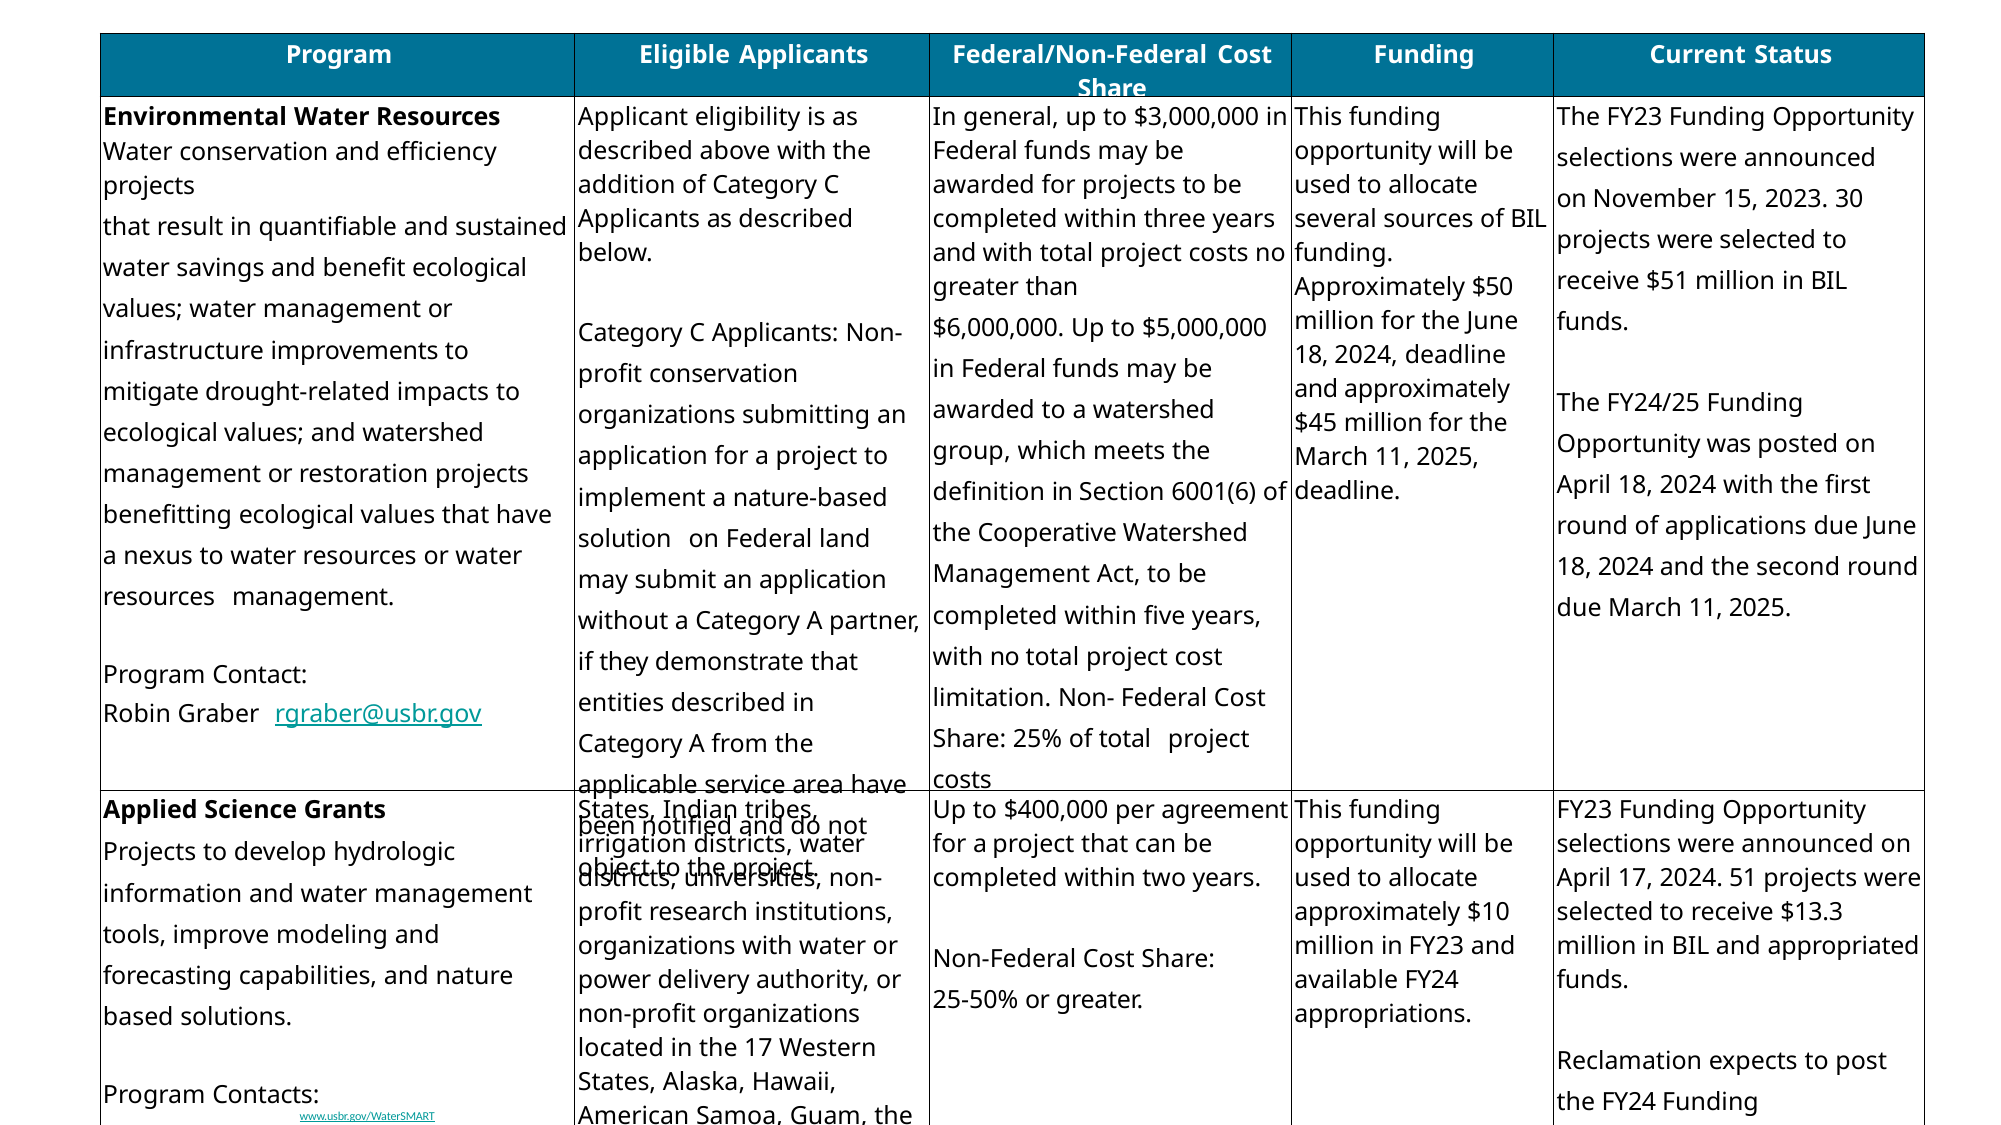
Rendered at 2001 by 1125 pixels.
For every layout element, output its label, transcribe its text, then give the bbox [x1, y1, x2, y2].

table_cell Environmental Water Resources Water conservation and efficiency projects that result in quantifiable and sustained water savings and benefit ecological values; water management or infrastructure improvements to mitigate drought-related impacts to ecological values; and watershed management or restoration projects benefitting ecological values that have a nexus to water resources or water resources management. Program Contact: Robin Graber rgraber@usbr.gov [101, 97, 574, 790]
table_cell This funding opportunity will be used to allocate several sources of BIL funding. Approximately $50 million for the June 18, 2024, deadline and approximately $45 million for the March 11, 2025, deadline. [1292, 97, 1553, 790]
table_header Funding [1292, 34, 1553, 96]
table_header Program [101, 34, 574, 96]
table_cell The FY23 Funding Opportunity selections were announced on November 15, 2023. 30 projects were selected to receive $51 million in BIL funds. The FY24/25 Funding Opportunity was posted on April 18, 2024 with the first round of applications due June 18, 2024 and the second round due March 11, 2025. [1554, 97, 1924, 790]
table_cell FY23 Funding Opportunity selections were announced on April 17, 2024. 51 projects were selected to receive $13.3 million in BIL and appropriated funds. Reclamation expects to post the FY24 Funding Opportunity in September 2024. [1554, 791, 1924, 1125]
table_header Current Status [1554, 34, 1924, 96]
table_cell Up to $400,000 per agreement for a project that can be completed within two years. Non-Federal Cost Share: 25-50% or greater. [930, 791, 1291, 1125]
table_cell Applicant eligibility is as described above with the addition of Category C Applicants as described below. Category C Applicants: Non-profit conservation organizations submitting an application for a project to implement a nature-based solution on Federal land may submit an application without a Category A partner, if they demonstrate that entities described in Category A from the applicable service area have been notified and do not object to the project. [575, 97, 929, 790]
table_cell States, Indian tribes, irrigation districts, water districts, universities, non-profit research institutions, organizations with water or power delivery authority, or non-profit organizations located in the 17 Western States, Alaska, Hawaii, American Samoa, Guam, the Northern Mariana Islands, the Virgin Islands, or Puerto Rico. [575, 791, 929, 1125]
table_header Eligible Applicants [575, 34, 929, 96]
table_header Federal/Non-Federal Cost Share [930, 34, 1291, 96]
table_cell This funding opportunity will be used to allocate approximately $10 million in FY23 and available FY24 appropriations. [1292, 791, 1553, 1125]
table_cell In general, up to $3,000,000 in Federal funds may be awarded for projects to be completed within three years and with total project costs no greater than $6,000,000. Up to $5,000,000 in Federal funds may be awarded to a watershed group, which meets the definition in Section 6001(6) of the Cooperative Watershed Management Act, to be completed within five years, with no total project cost limitation. Non- Federal Cost Share: 25% of total project costs [930, 97, 1291, 790]
table_cell Applied Science Grants Projects to develop hydrologic information and water management tools, improve modeling and forecasting capabilities, and nature based solutions. Program Contacts: Stephanie Micek smicek@usbr.gov Avra Morgan aomorgan@usbr.gov [101, 791, 574, 1125]
